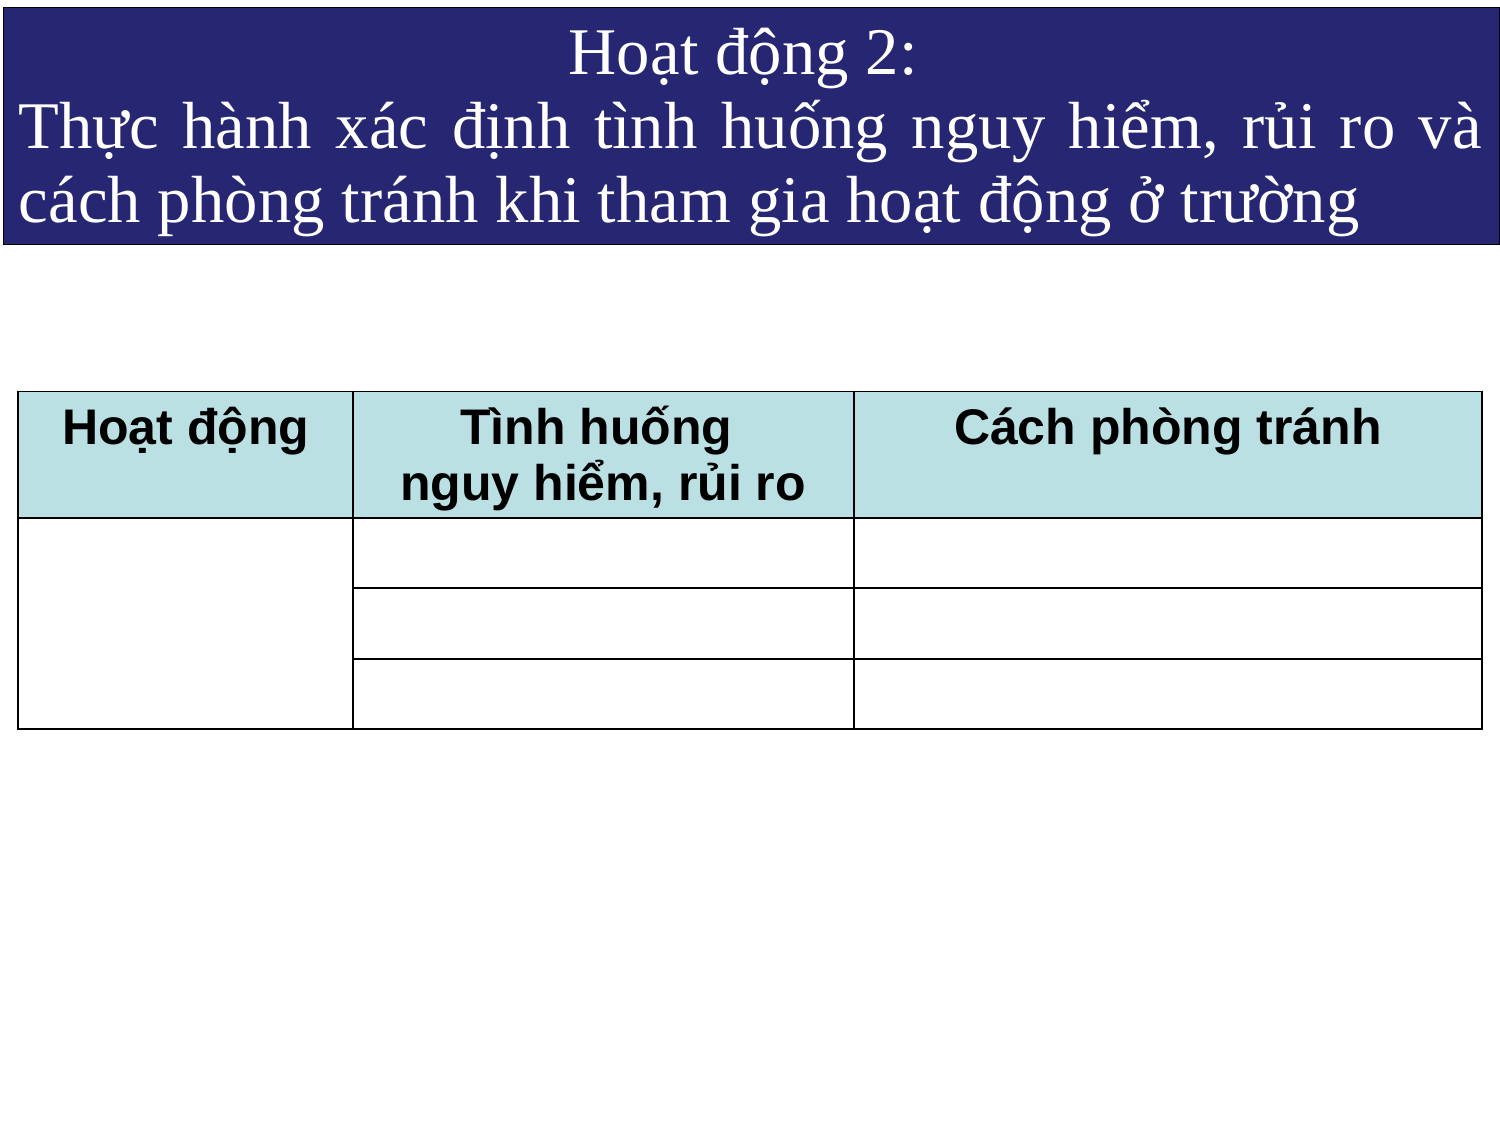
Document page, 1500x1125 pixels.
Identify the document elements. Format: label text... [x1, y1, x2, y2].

table_cell [354, 589, 853, 658]
table_cell [855, 589, 1481, 658]
table_cell [354, 519, 853, 587]
table_header Hoạt động [19, 392, 352, 517]
table_header Tình huống nguy hiểm, rủi ro [354, 392, 853, 517]
table_cell [354, 660, 853, 728]
table_cell [19, 519, 352, 728]
table_cell [855, 660, 1481, 728]
text_box Hoạt động 2: Thực hành xác định tình huống nguy hiểm, rủi ro và cách phòng tránh khi tham gia hoạt động ở trường [3, 7, 1500, 245]
table_header Cách phòng tránh [855, 392, 1481, 517]
table_cell [855, 519, 1481, 587]
